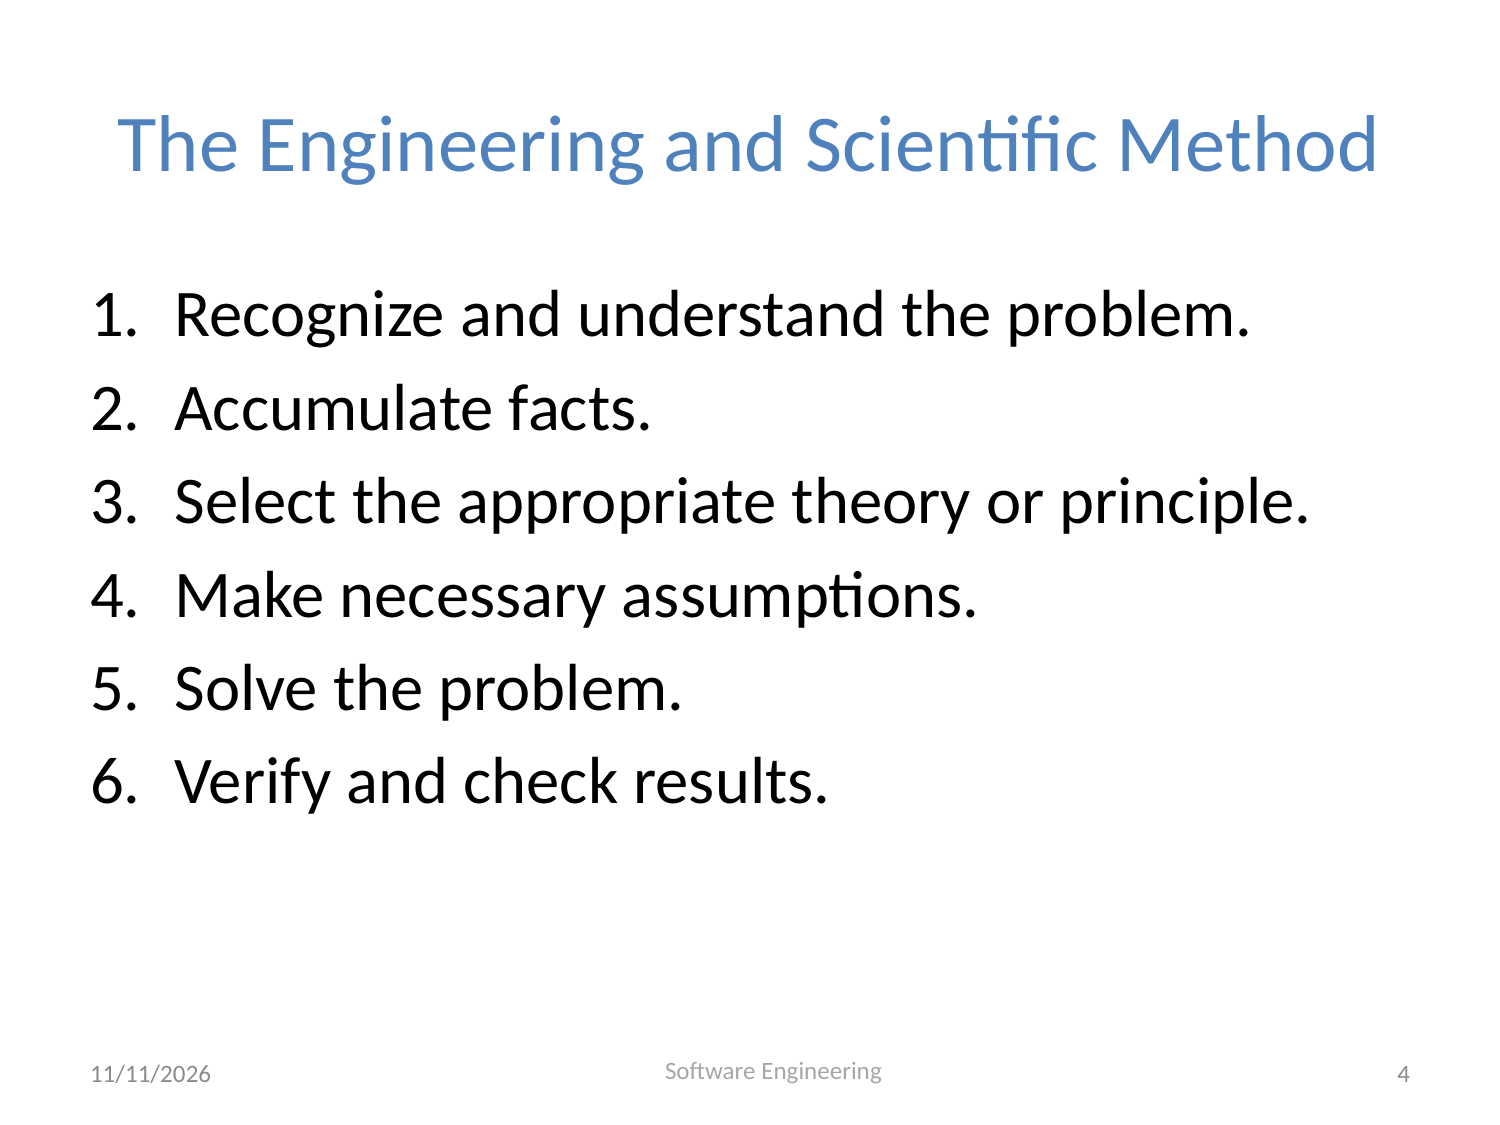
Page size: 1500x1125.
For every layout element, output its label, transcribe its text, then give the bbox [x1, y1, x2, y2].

title The Engineering and Scientific Method [75, 45, 1425, 233]
slide_number 4 [1074, 1042, 1425, 1103]
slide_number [75, 1042, 425, 1103]
text_box Software Engineering [478, 1046, 1069, 1092]
list Recognize and understand the problem. Accumulate facts. Select the appropriate theory or principle. Make necessary assumptions. Solve the problem. Verify and check results. [75, 262, 1425, 1005]
